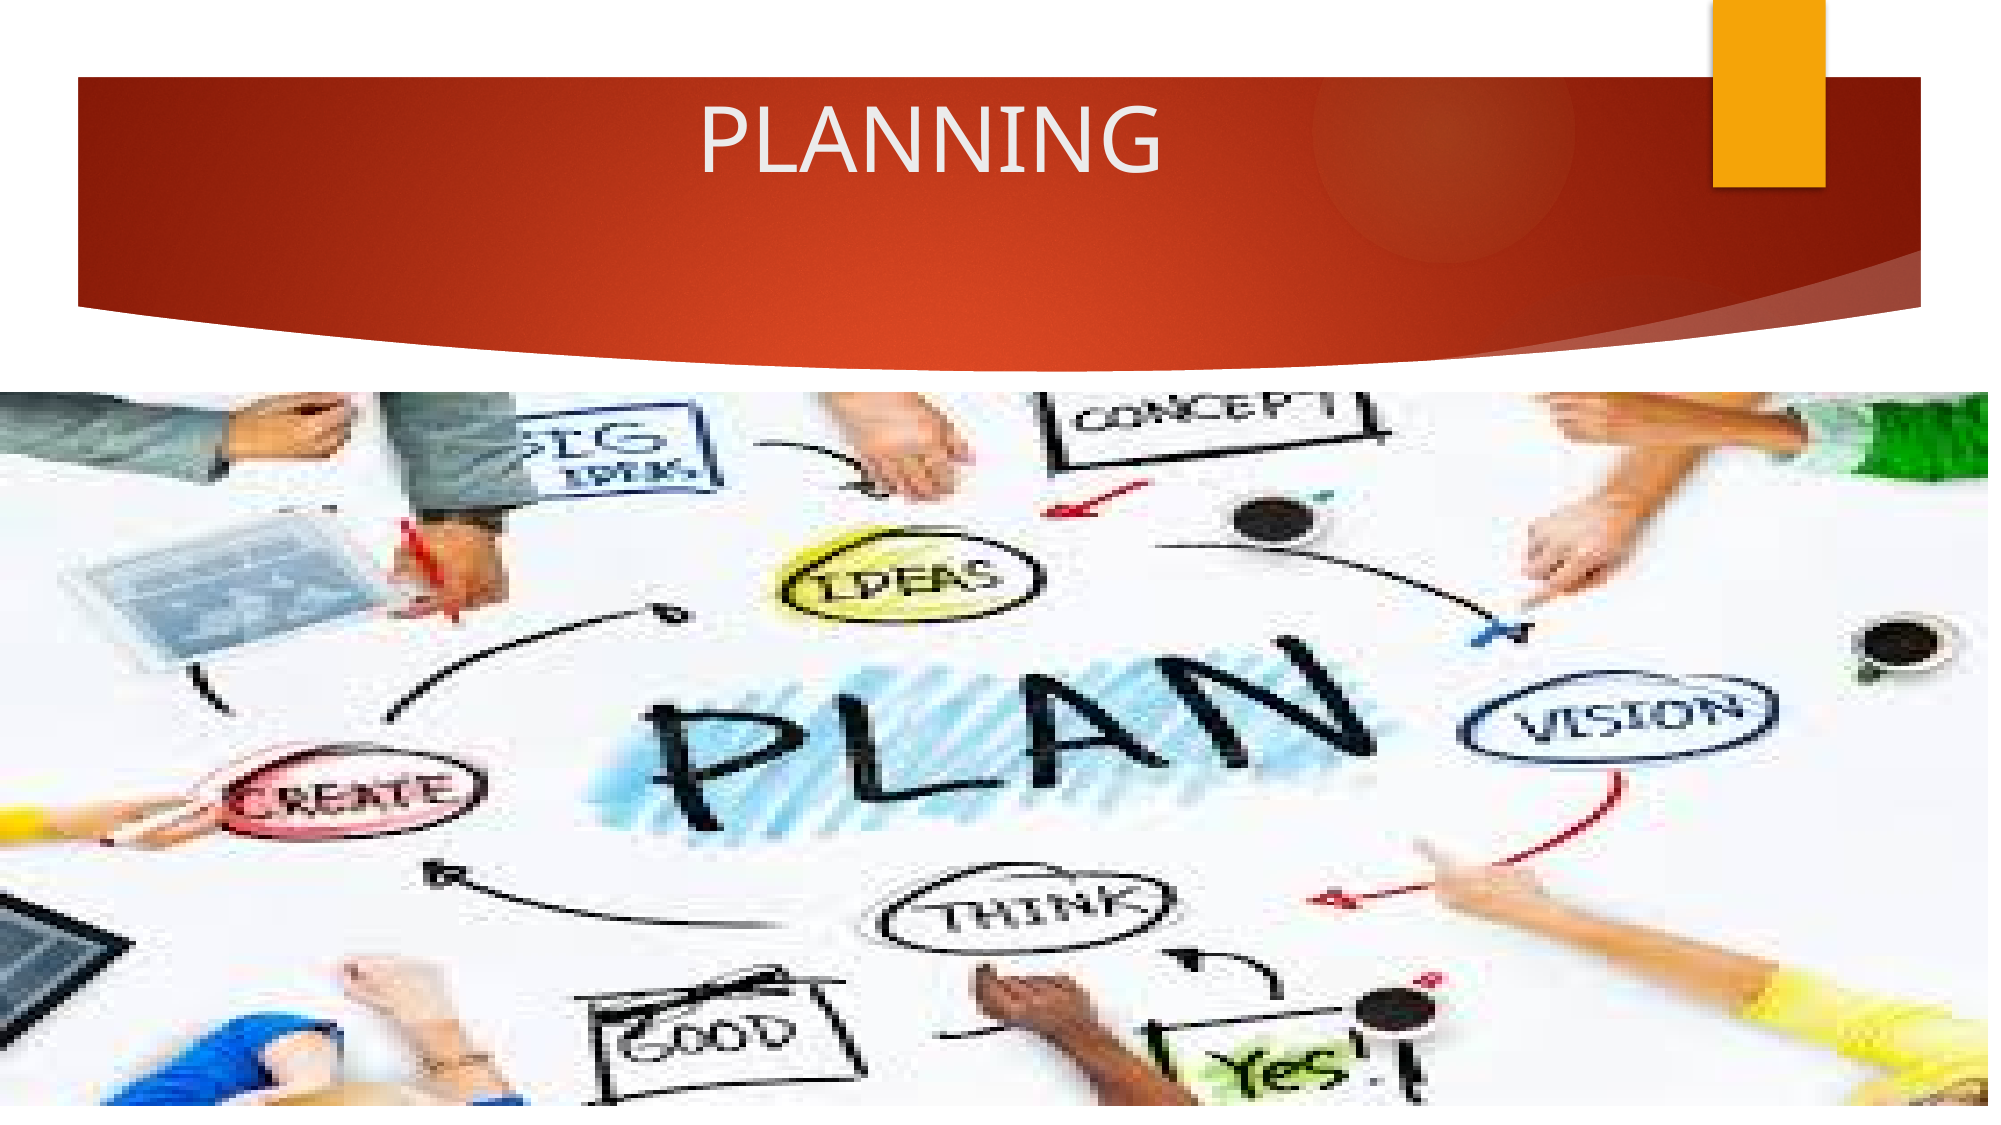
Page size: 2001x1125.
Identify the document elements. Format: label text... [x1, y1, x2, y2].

picture [0, 392, 1989, 1107]
title PLANNING [103, 74, 1783, 198]
